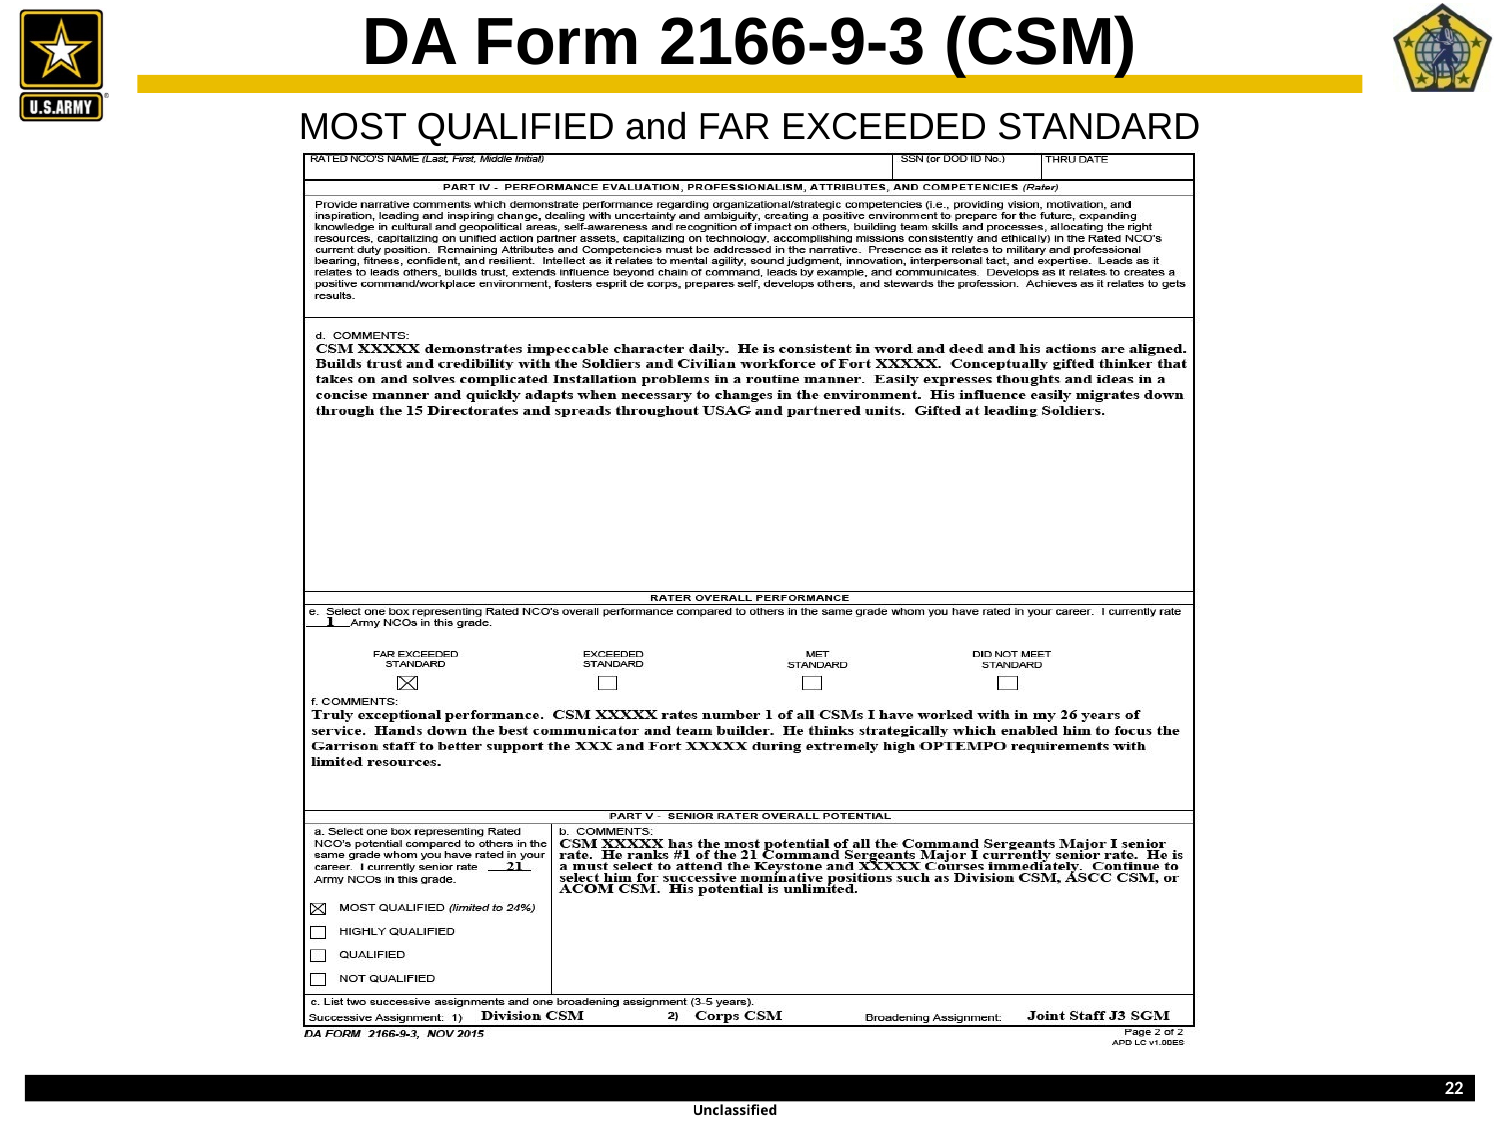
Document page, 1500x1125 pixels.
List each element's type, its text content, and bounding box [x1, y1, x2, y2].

picture [299, 149, 1201, 1051]
picture [18, 75, 109, 122]
picture [1393, 75, 1494, 92]
text_box DA Form 2166-9-3 (CSM) [0, 0, 1500, 75]
text_box MOST QUALIFIED and FAR EXCEEDED STANDARD [277, 94, 1223, 155]
